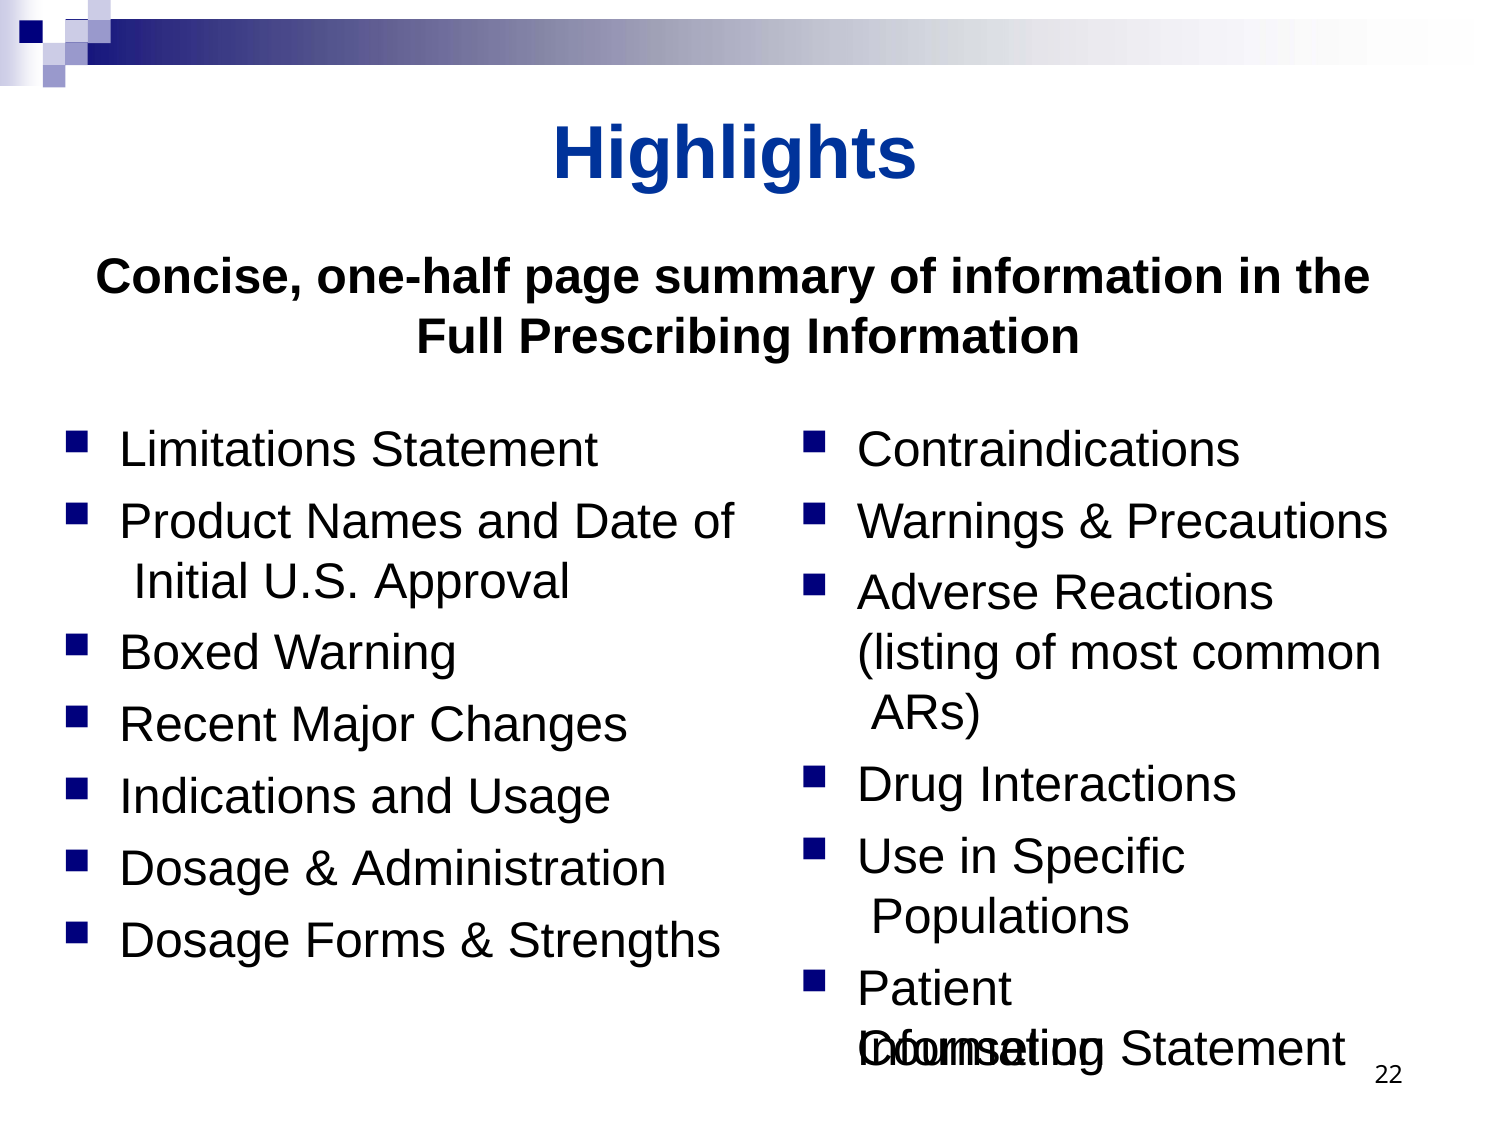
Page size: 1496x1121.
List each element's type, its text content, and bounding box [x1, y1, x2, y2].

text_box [0, 0, 1474, 88]
text_box Limitations Statement Product Names and Date of Initial U.S. Approval Boxed Warning Recent Major Changes Indications and Usage Dosage & Administration Dosage Forms & Strengths [60, 402, 739, 968]
text_box 22 [1372, 1056, 1410, 1089]
text_box Concise, one-half page summary of information in the Full Prescribing Information [93, 241, 1378, 364]
text_box Information Statement [854, 1013, 1351, 1076]
title Highlights [549, 101, 921, 241]
text_box Contraindications Warnings & Precautions Adverse Reactions (listing of most common ARs) Drug Interactions Use in Specific Populations Patient Counseling [798, 402, 1396, 1076]
